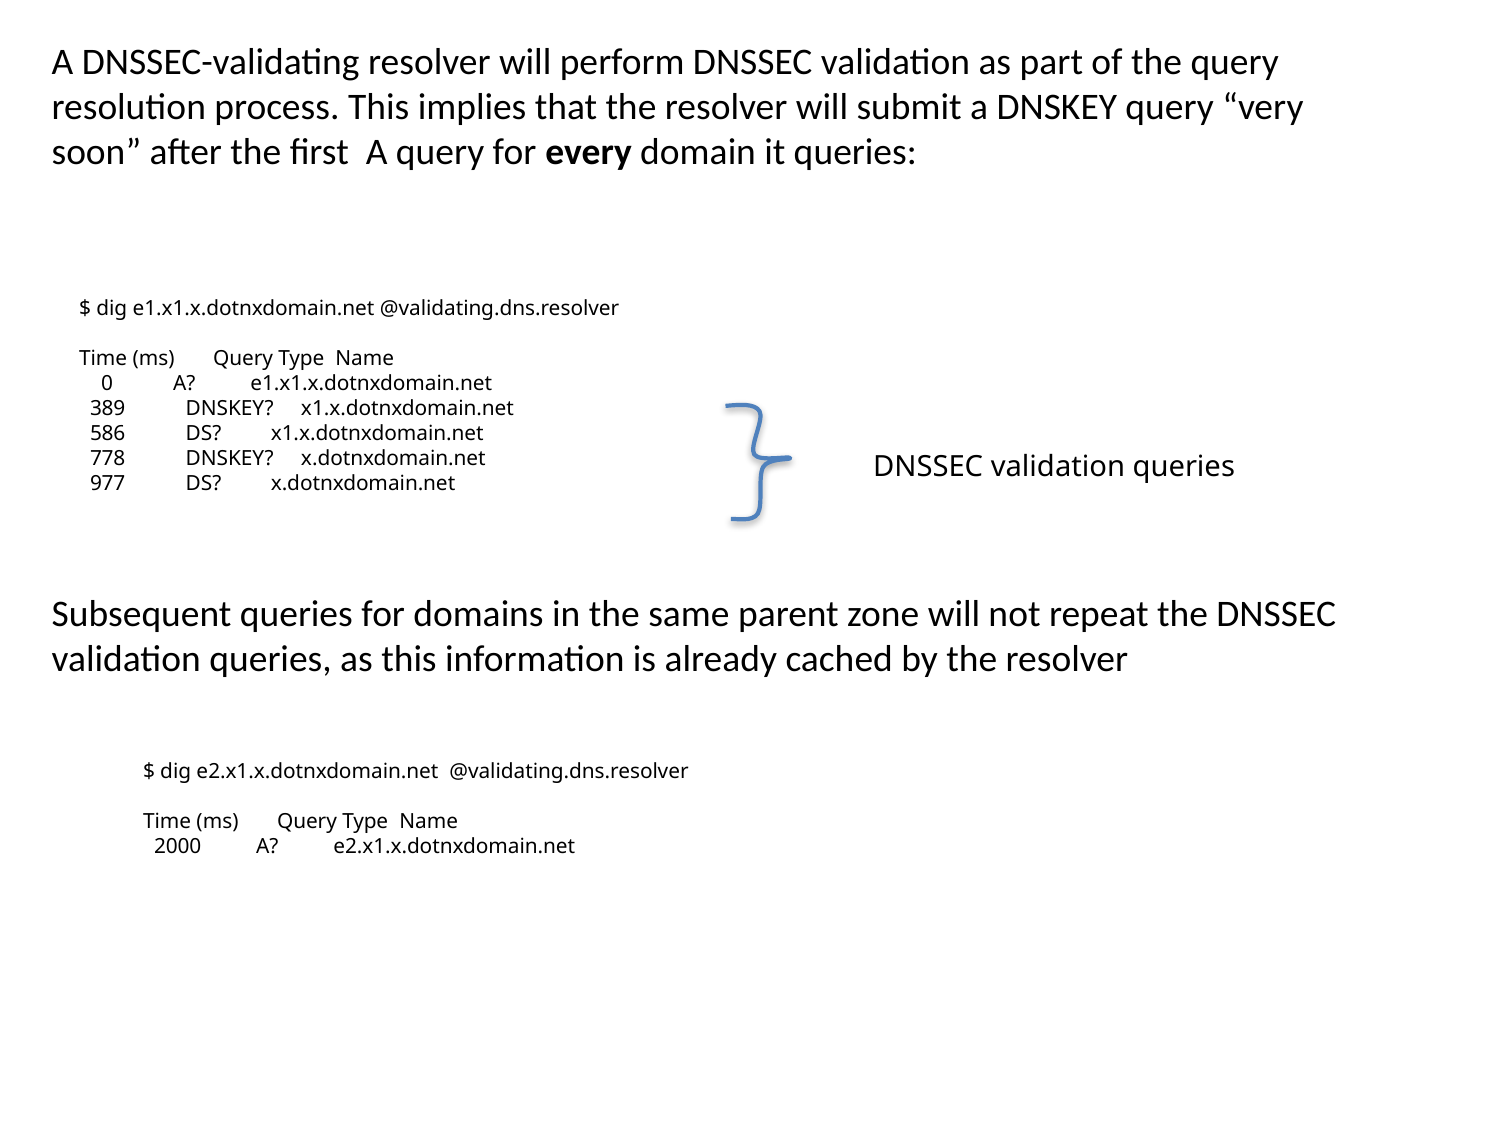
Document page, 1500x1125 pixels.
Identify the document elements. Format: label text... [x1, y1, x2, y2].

text_box DNSSEC validation queries [858, 439, 1251, 490]
text_box $ dig e2.x1.x.dotnxdomain.net @validating.dns.resolver Time (ms) Query Type Name 2000 A? e2.x1.x.dotnxdomain.net [128, 750, 704, 916]
text_box [725, 402, 793, 522]
text_box Subsequent queries for domains in the same parent zone will not repeat the DNSSEC validation queries, as this information is already cached by the resolver [36, 581, 1398, 732]
text_box $ dig e1.x1.x.dotnxdomain.net @validating.dns.resolver Time (ms) Query Type Name 0 A? e1.x1.x.dotnxdomain.net 389 DNSKEY? x1.x.dotnxdomain.net 586 DS? x1.x.dotnxdomain.net 778 DNSKEY? x.dotnxdomain.net 977 DS? x.dotnxdomain.net [64, 287, 1367, 529]
text_box A DNSSEC-validating resolver will perform DNSSEC validation as part of the query resolution process. This implies that the resolver will submit a DNSKEY query “very soon” after the first A query for every domain it queries: [36, 29, 1398, 225]
